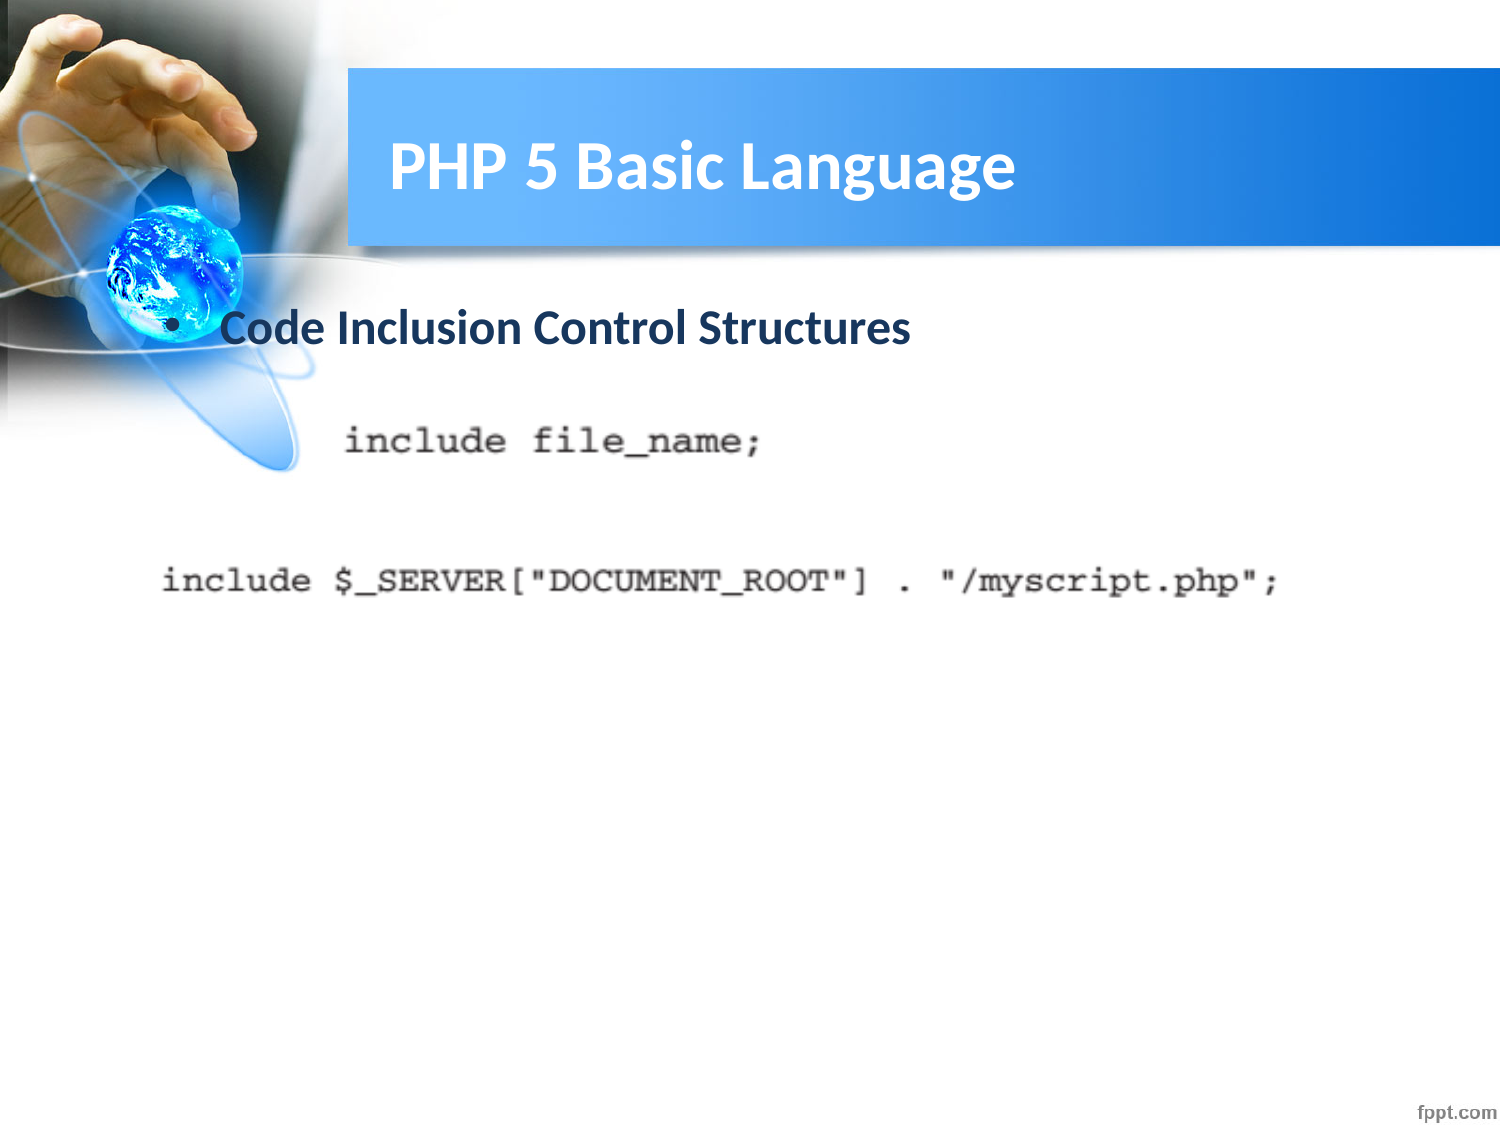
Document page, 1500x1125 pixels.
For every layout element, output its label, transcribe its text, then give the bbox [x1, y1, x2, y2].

list Code Inclusion Control Structures [148, 286, 1477, 1039]
title PHP 5 Basic Language [374, 111, 1452, 212]
picture [0, 0, 1500, 1125]
